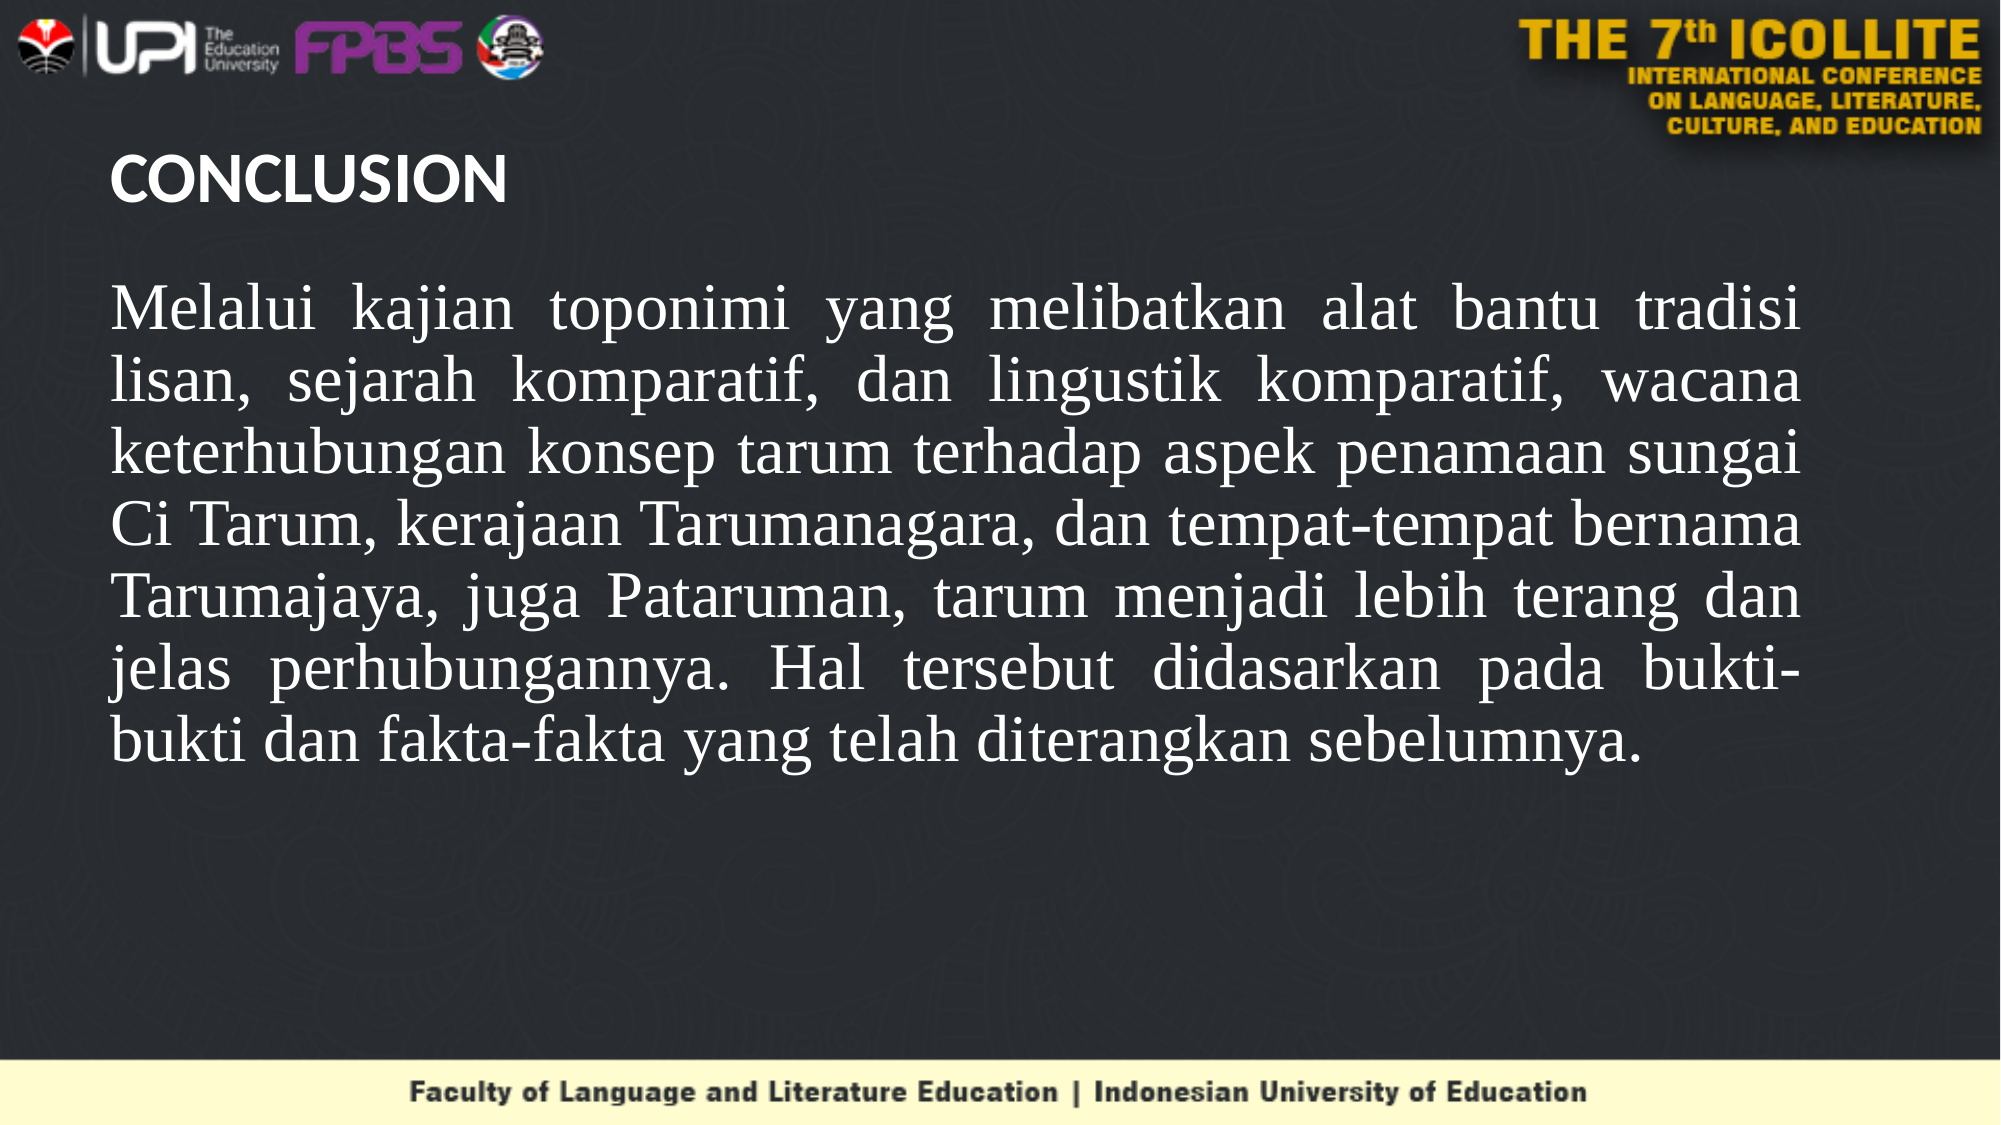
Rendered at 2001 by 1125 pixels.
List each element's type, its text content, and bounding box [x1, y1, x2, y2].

list Melalui kajian toponimi yang melibatkan alat bantu tradisi lisan, sejarah komparatif, dan lingustik komparatif, wacana keterhubungan konsep tarum terhadap aspek penamaan sungai Ci Tarum, kerajaan Tarumanagara, dan tempat-tempat bernama Tarumajaya, juga Pataruman, tarum menjadi lebih terang dan jelas perhubungannya. Hal tersebut didasarkan pada bukti-bukti dan fakta-fakta yang telah diterangkan sebelumnya. [95, 264, 1821, 978]
title CONCLUSION [95, 131, 1821, 226]
picture [0, 0, 2001, 1125]
